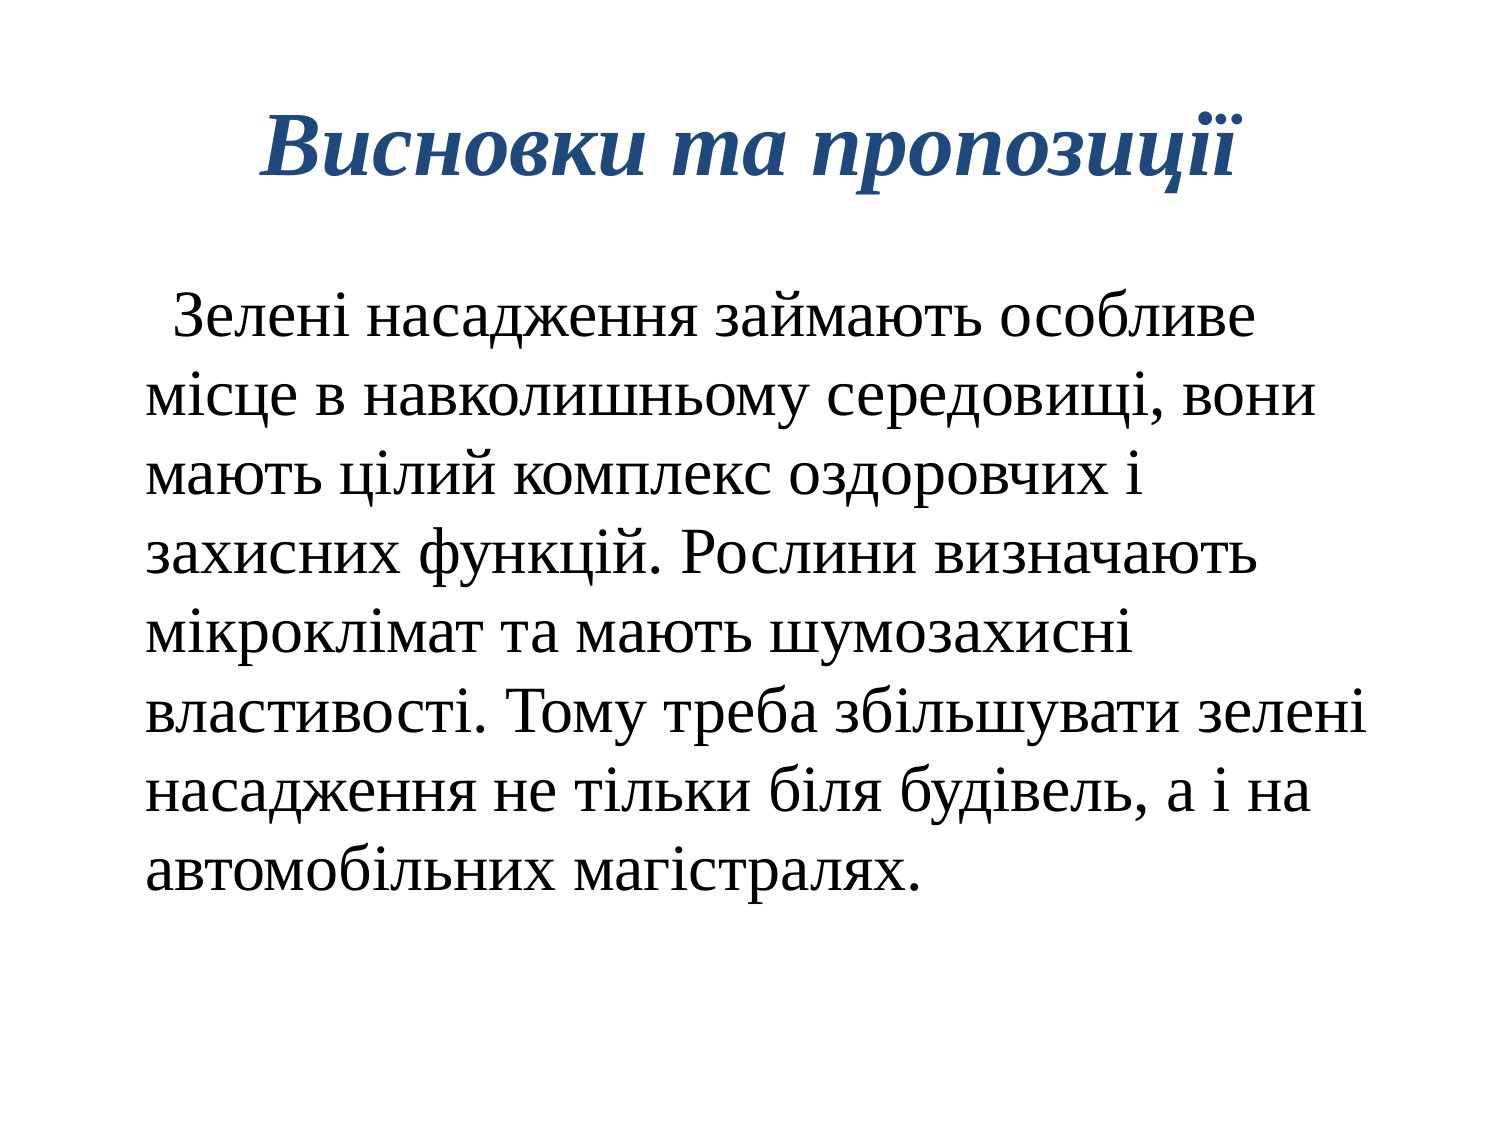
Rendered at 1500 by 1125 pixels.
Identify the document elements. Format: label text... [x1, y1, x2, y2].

list Зелені насадження займають особливе місце в навколишньому середовищі, вони мають цілий комплекс оздоровчих і захисних функцій. Рослини визначають мікроклімат та мають шумозахисні властивості. Тому треба збільшувати зелені насадження не тільки біля будівель, а і на автомобільних магістралях. [75, 262, 1425, 1005]
title Висновки та пропозиції [75, 45, 1425, 233]
